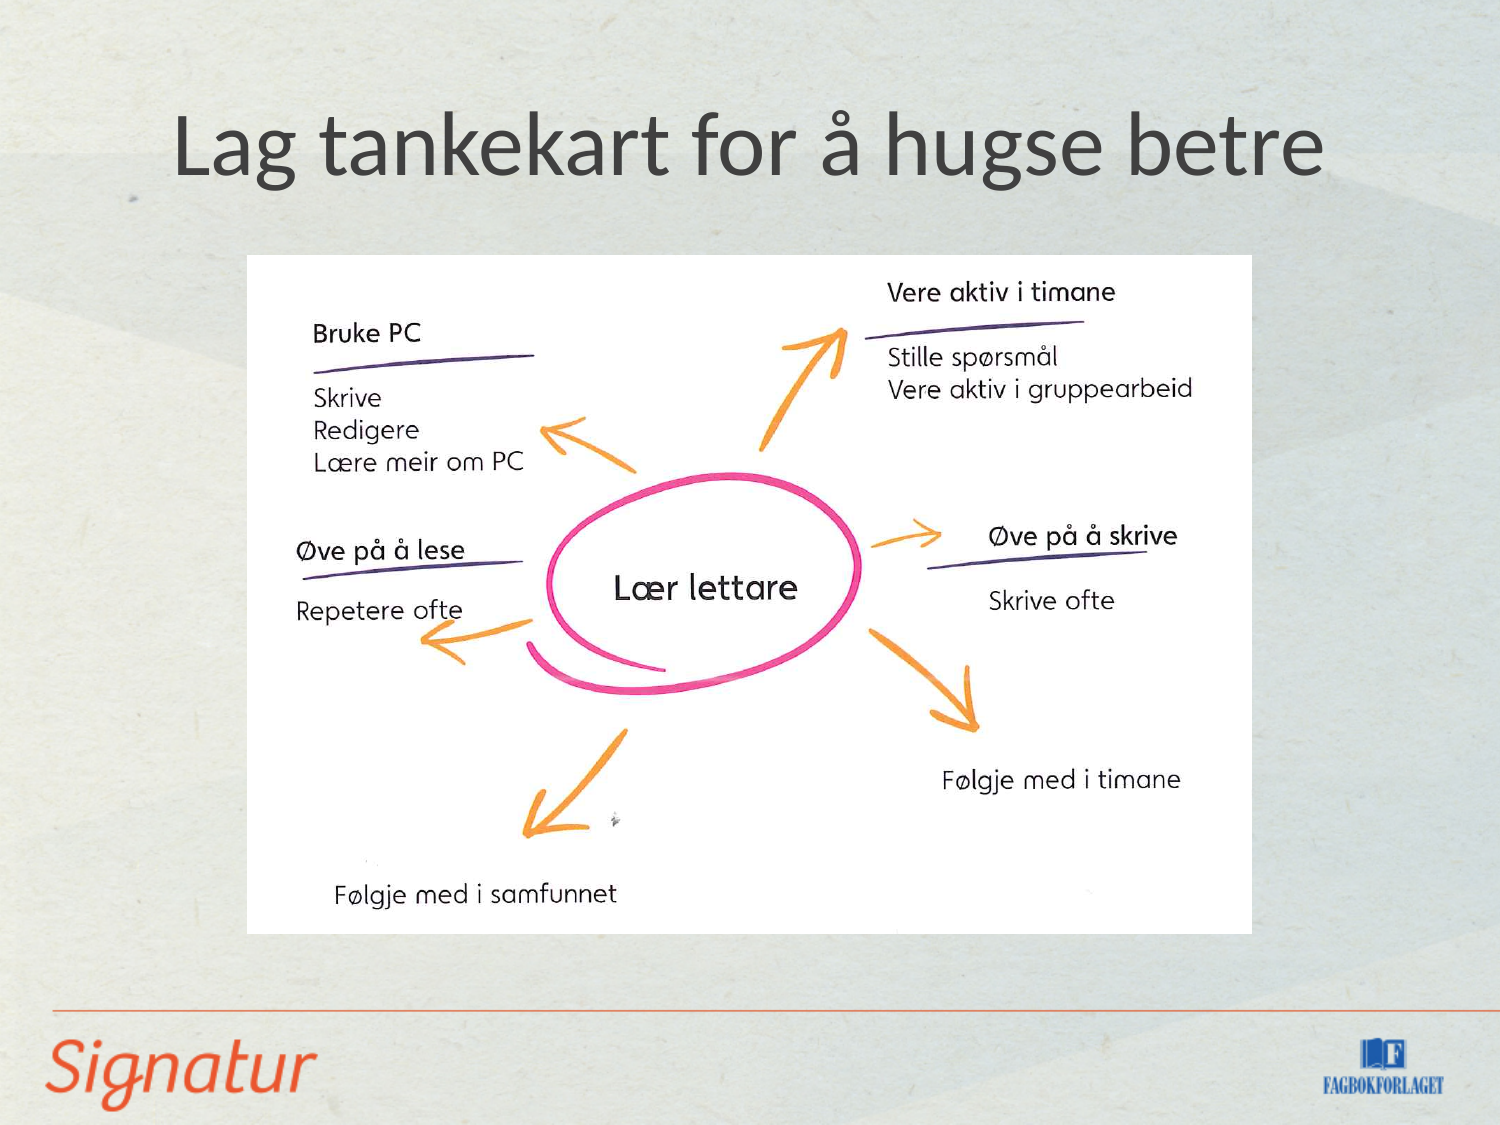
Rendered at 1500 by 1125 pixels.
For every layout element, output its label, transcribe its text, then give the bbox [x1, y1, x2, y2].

title Lag tankekart for å hugse betre [75, 45, 1425, 233]
picture [0, 0, 1500, 1125]
